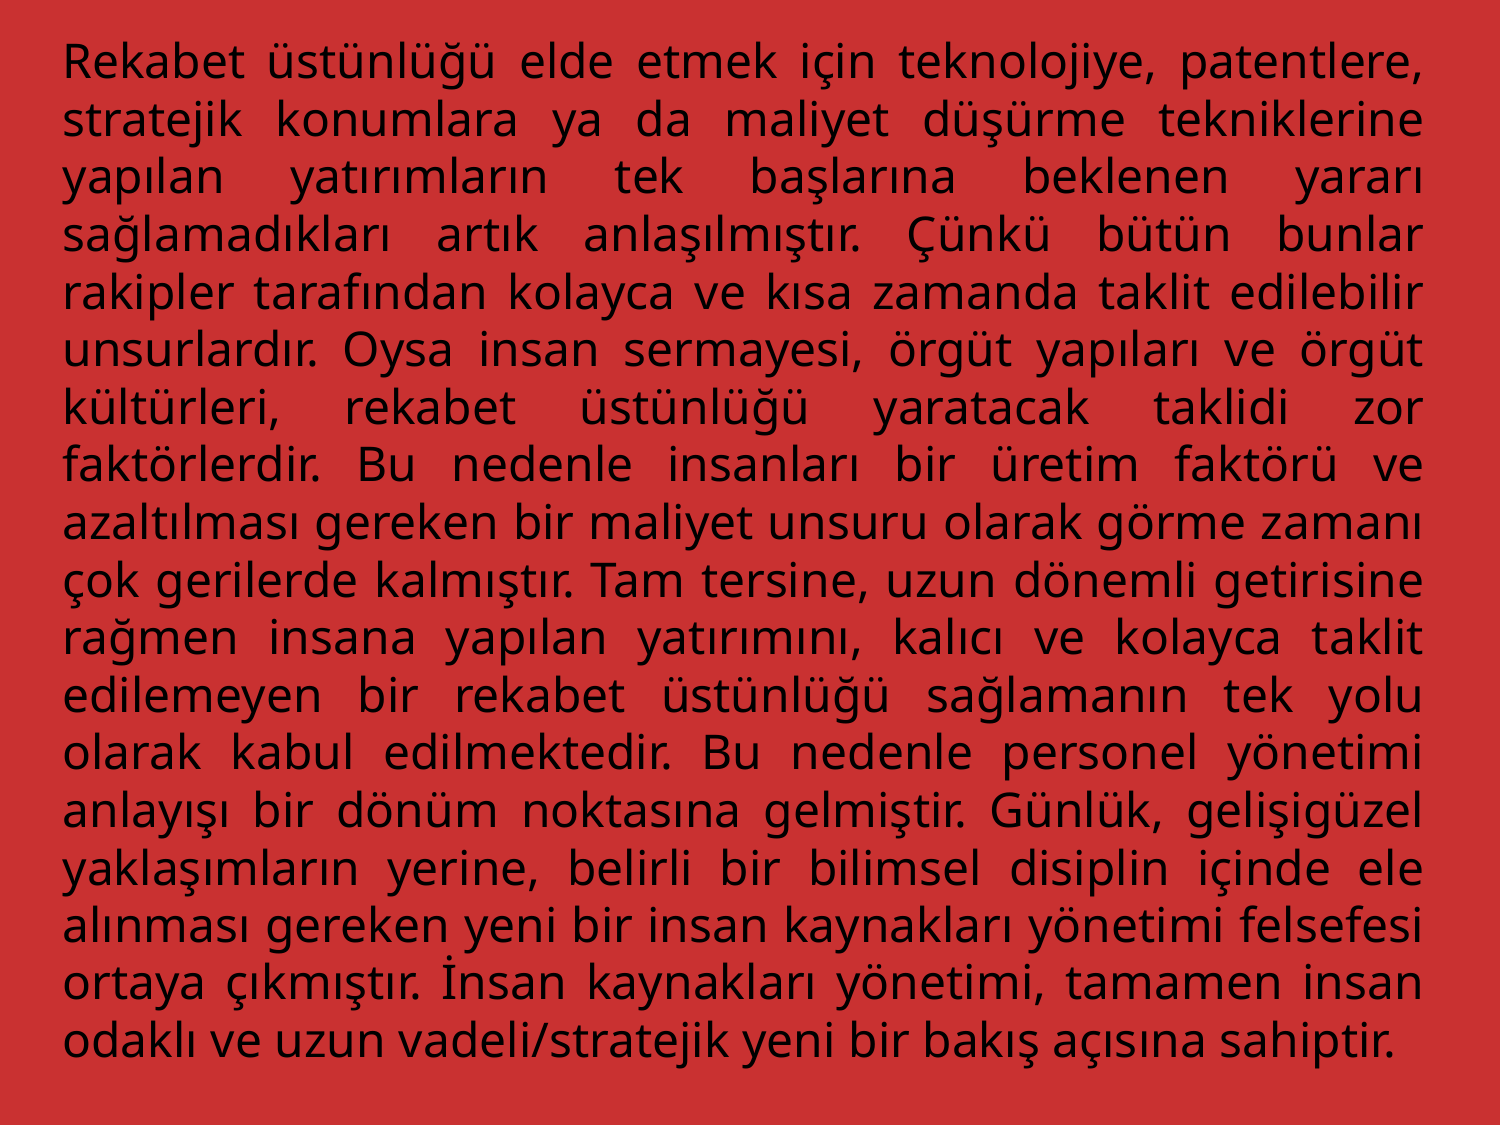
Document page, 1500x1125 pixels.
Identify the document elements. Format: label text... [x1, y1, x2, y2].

list Rekabet üstünlüğü elde etmek için teknolojiye, patentlere, stratejik konumlara ya da maliyet düşürme tekniklerine yapılan yatırımların tek başlarına beklenen yararı sağlamadıkları artık anlaşılmıştır. Çünkü bütün bunlar rakipler tarafından kolayca ve kısa zamanda taklit edilebilir unsurlardır. Oysa insan sermayesi, örgüt yapıları ve örgüt kültürleri, rekabet üstünlüğü yaratacak taklidi zor faktörlerdir. Bu nedenle insanları bir üretim faktörü ve azaltılması gereken bir maliyet unsuru olarak görme zamanı çok gerilerde kalmıştır. Tam tersine, uzun dönemli getirisine rağmen insana yapılan yatırımını, kalıcı ve kolayca taklit edilemeyen bir rekabet üstünlüğü sağlamanın tek yolu olarak kabul edilmektedir. Bu nedenle personel yönetimi anlayışı bir dönüm noktasına gelmiştir. Günlük, gelişigüzel yaklaşımların yerine, belirli bir bilimsel disiplin içinde ele alınması gereken yeni bir insan kaynakları yönetimi felsefesi ortaya çıkmıştır. İnsan kaynakları yönetimi, tamamen insan odaklı ve uzun vadeli/stratejik yeni bir bakış açısına sahiptir. [0, 23, 1442, 1125]
